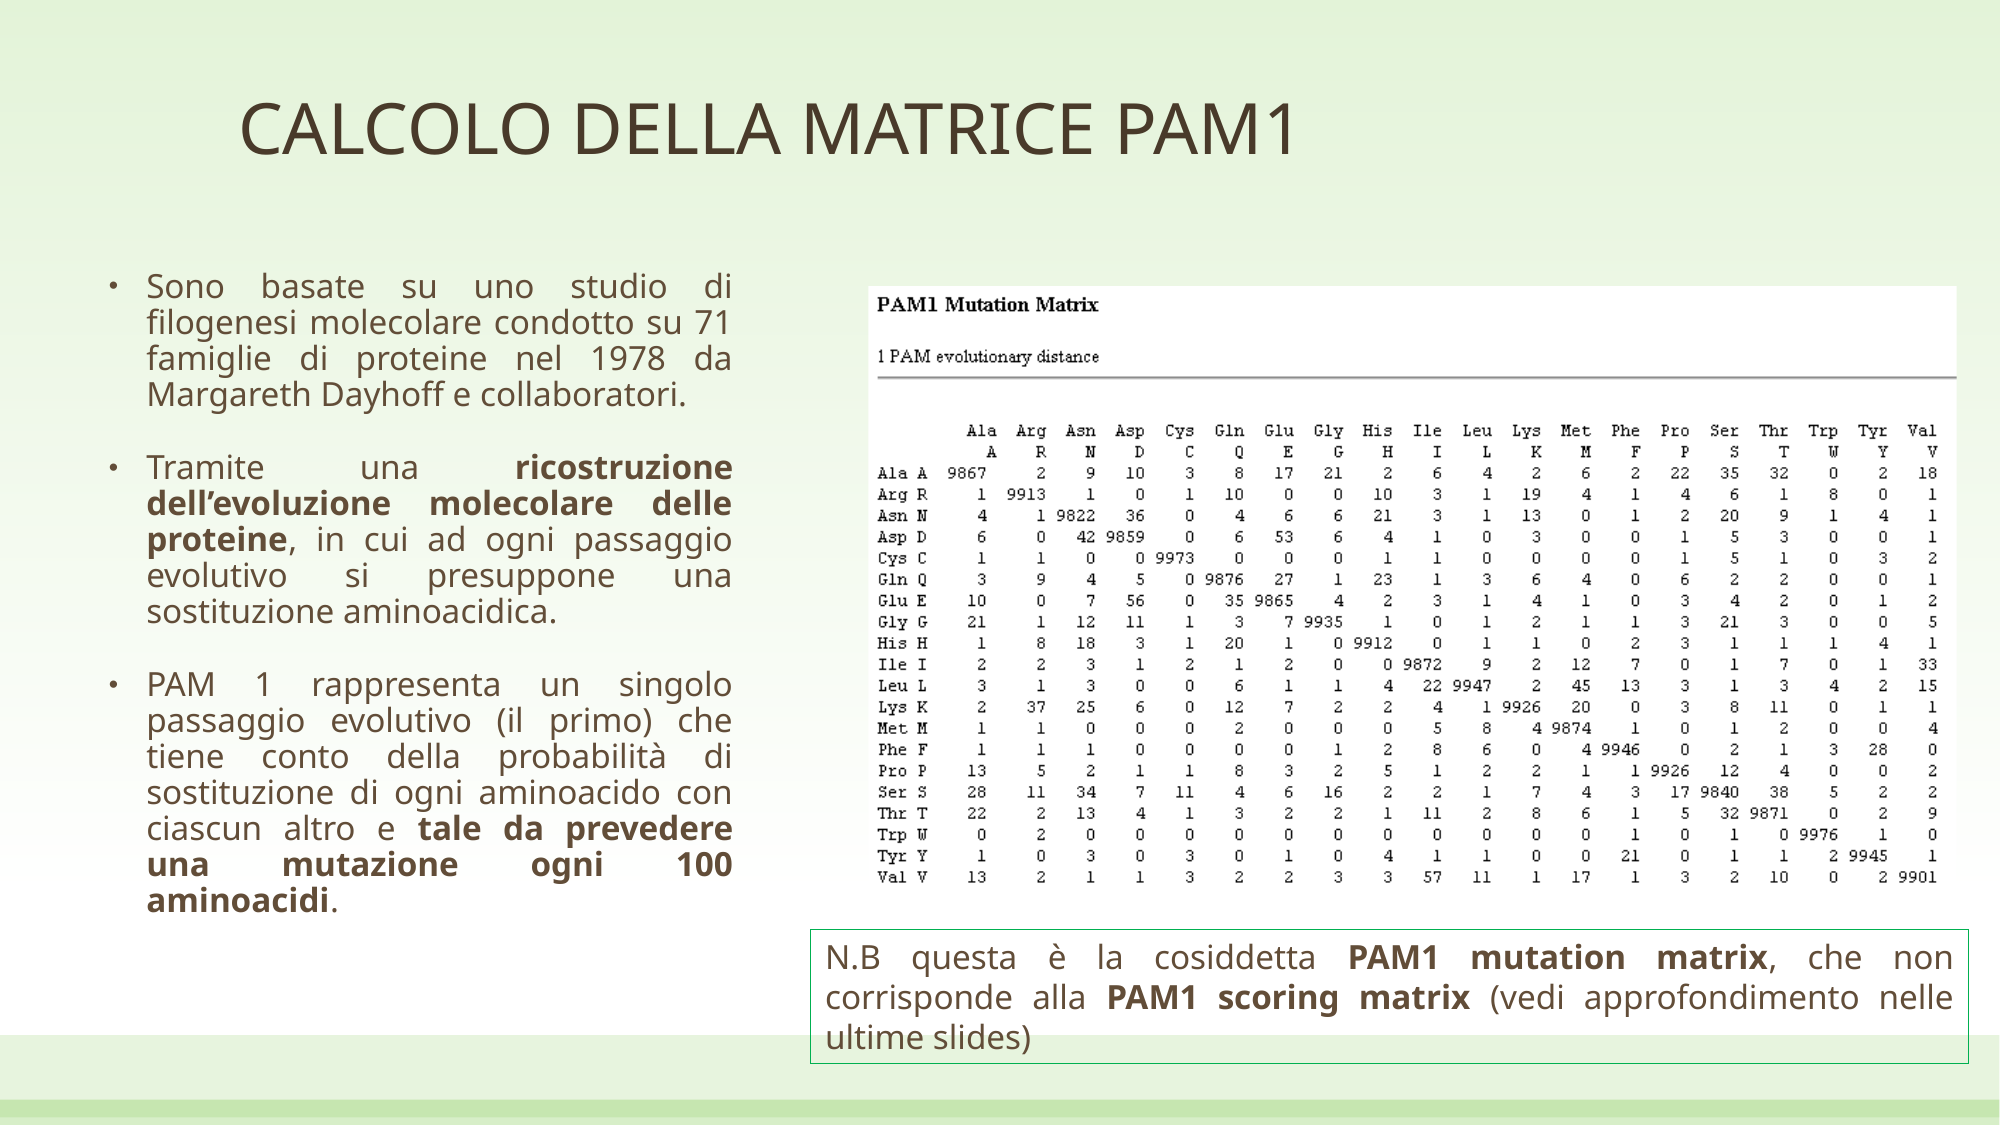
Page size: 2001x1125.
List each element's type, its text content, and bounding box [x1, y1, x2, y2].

title CALCOLO DELLA MATRICE PAM1 [223, 65, 1784, 178]
picture [868, 286, 1957, 912]
text_box N.B questa è la cosiddetta PAM1 mutation matrix, che non corrisponde alla PAM1 scoring matrix (vedi approfondimento nelle ultime slides) [810, 929, 1969, 1064]
list Sono basate su uno studio di filogenesi molecolare condotto su 71 famiglie di proteine nel 1978 da Margareth Dayhoff e collaboratori. Tramite una ricostruzione dell’evoluzione molecolare delle proteine, in cui ad ogni passaggio evolutivo si presuppone una sostituzione aminoacidica. PAM 1 rappresenta un singolo passaggio evolutivo (il primo) che tiene conto della probabilità di sostituzione di ogni aminoacido con ciascun altro e tale da prevedere una mutazione ogni 100 aminoacidi. [86, 262, 749, 1002]
